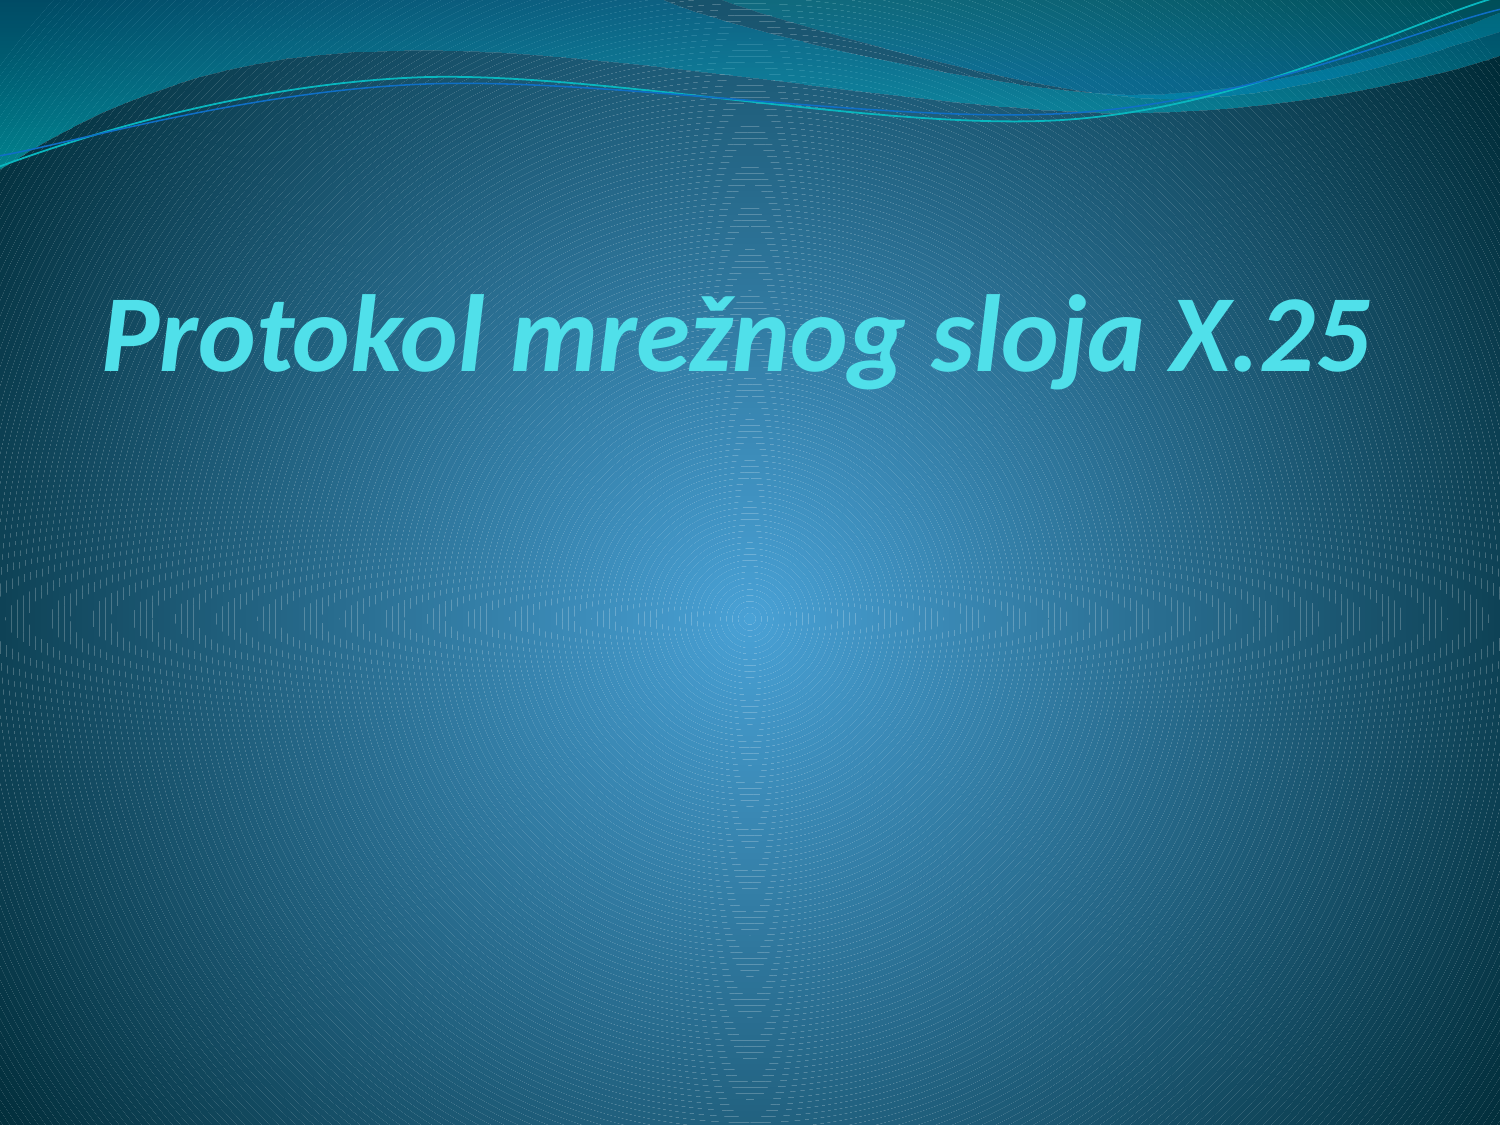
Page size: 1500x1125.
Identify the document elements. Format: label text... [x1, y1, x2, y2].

title Protokol mrežnog sloja X.25 [87, 224, 1376, 525]
